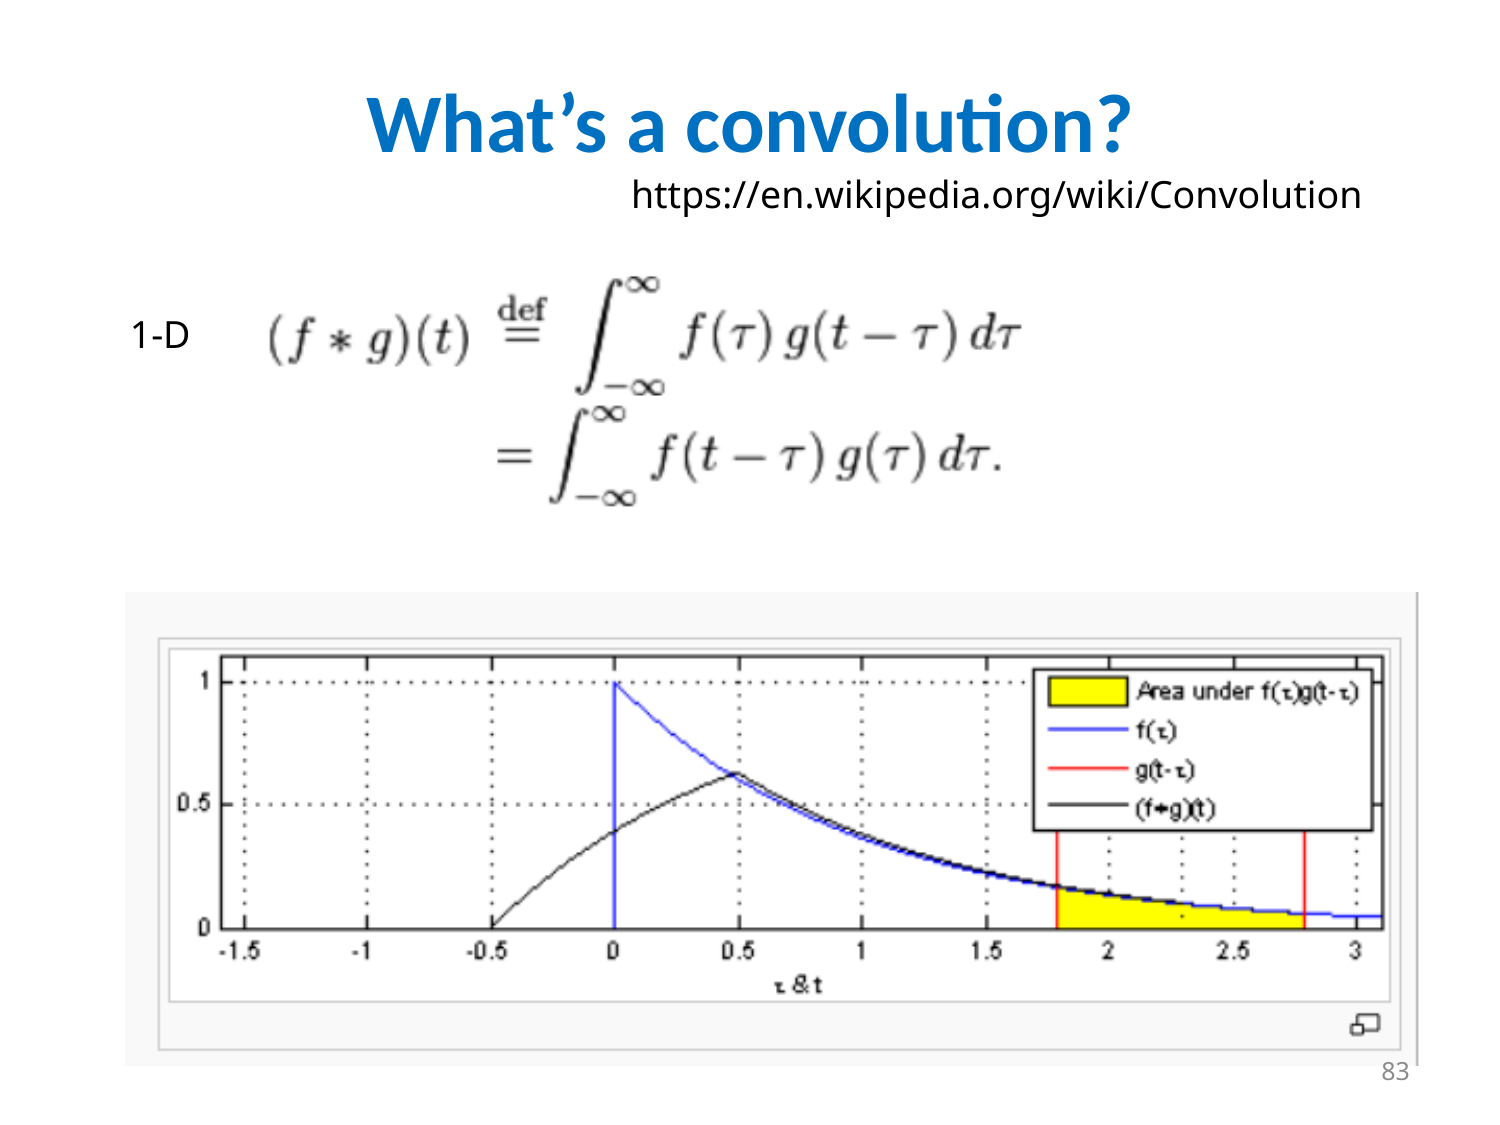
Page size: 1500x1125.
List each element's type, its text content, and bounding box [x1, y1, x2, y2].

title What’s a convolution? [75, 45, 1425, 194]
text_box 1-D [114, 303, 203, 364]
slide_number 83 [1074, 1073, 1425, 1103]
picture [124, 592, 1426, 1066]
picture [208, 254, 1051, 516]
text_box https://en.wikipedia.org/wiki/Convolution [616, 163, 1379, 224]
